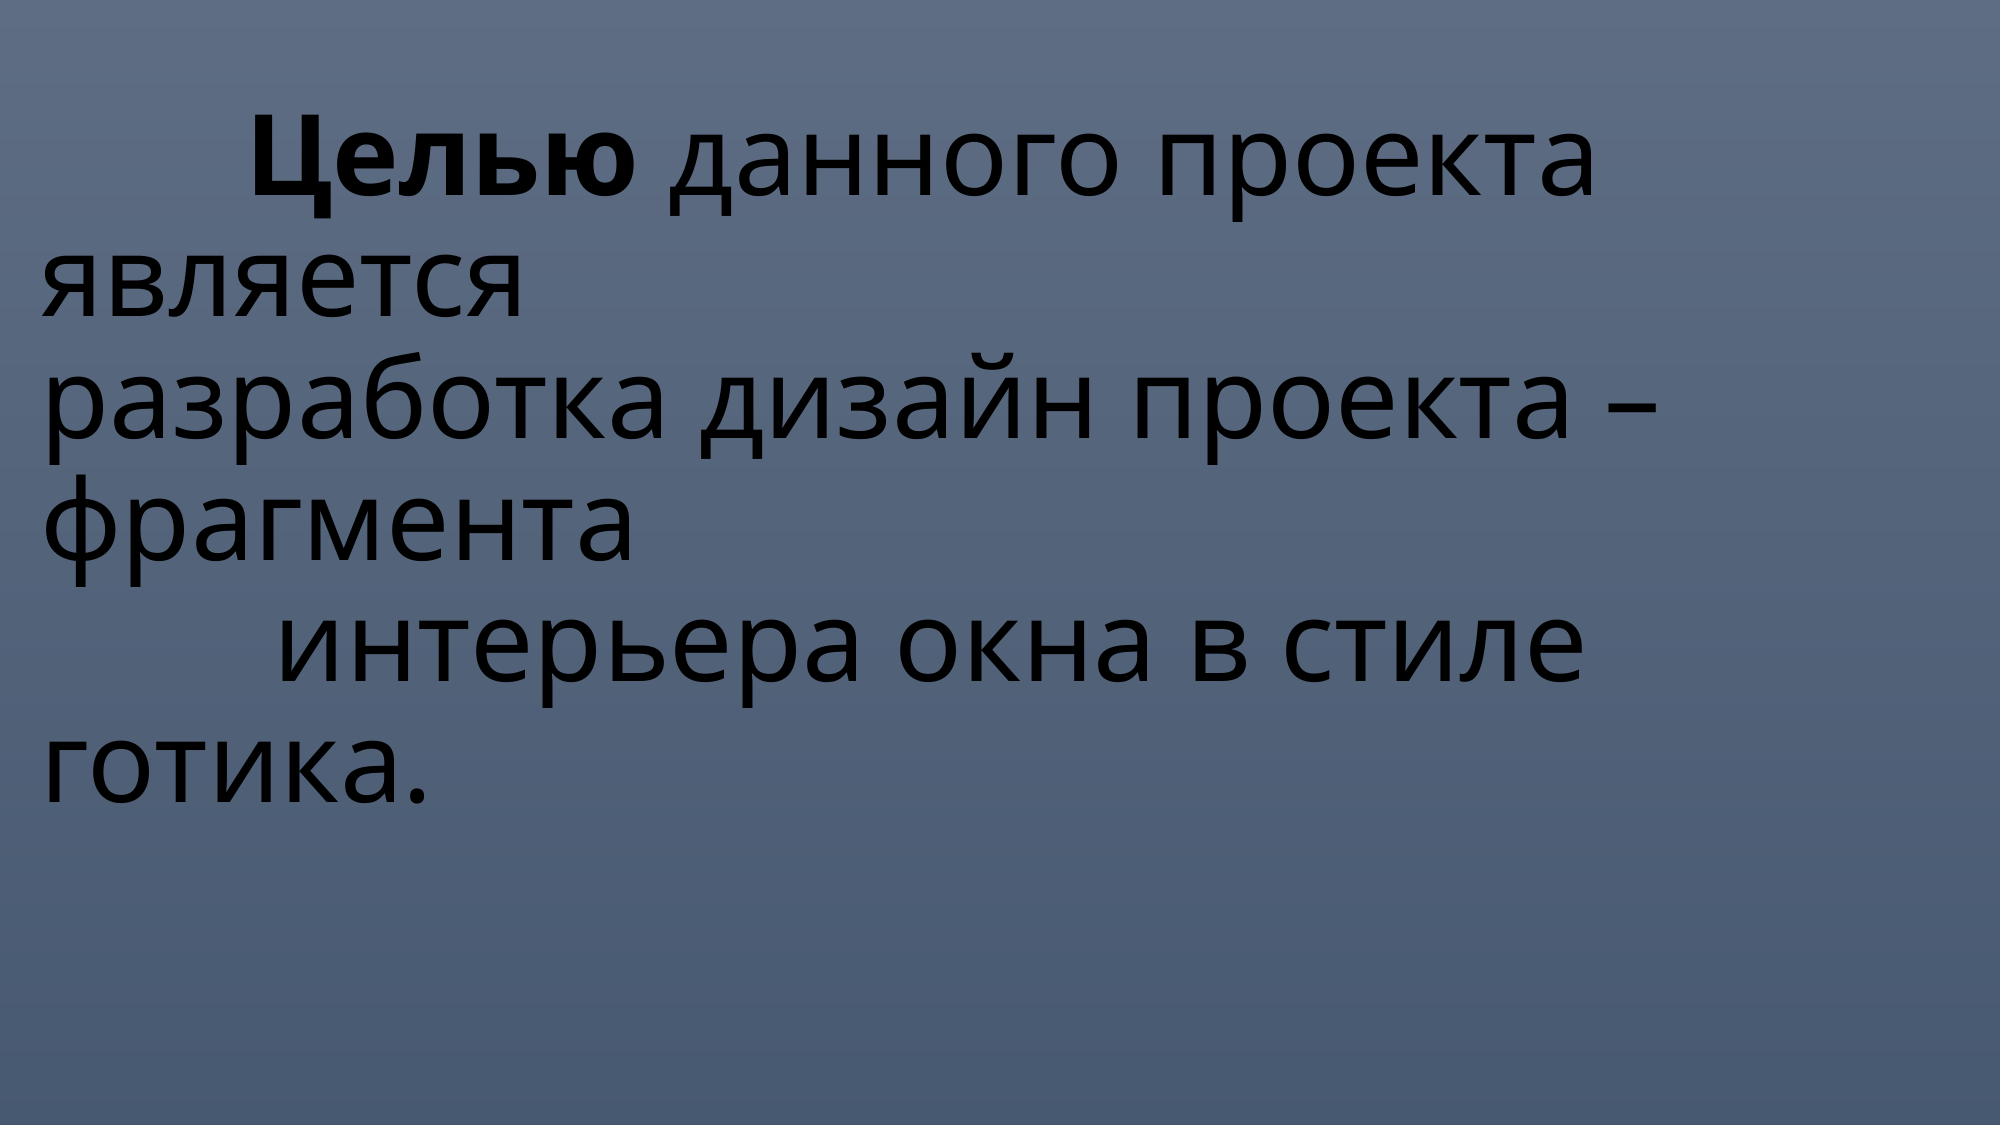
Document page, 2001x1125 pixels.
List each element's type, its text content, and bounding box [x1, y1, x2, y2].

title Целью данного проекта является разработка дизайн проекта – фрагмента интерьера окна в стиле готика. [25, 130, 2000, 930]
